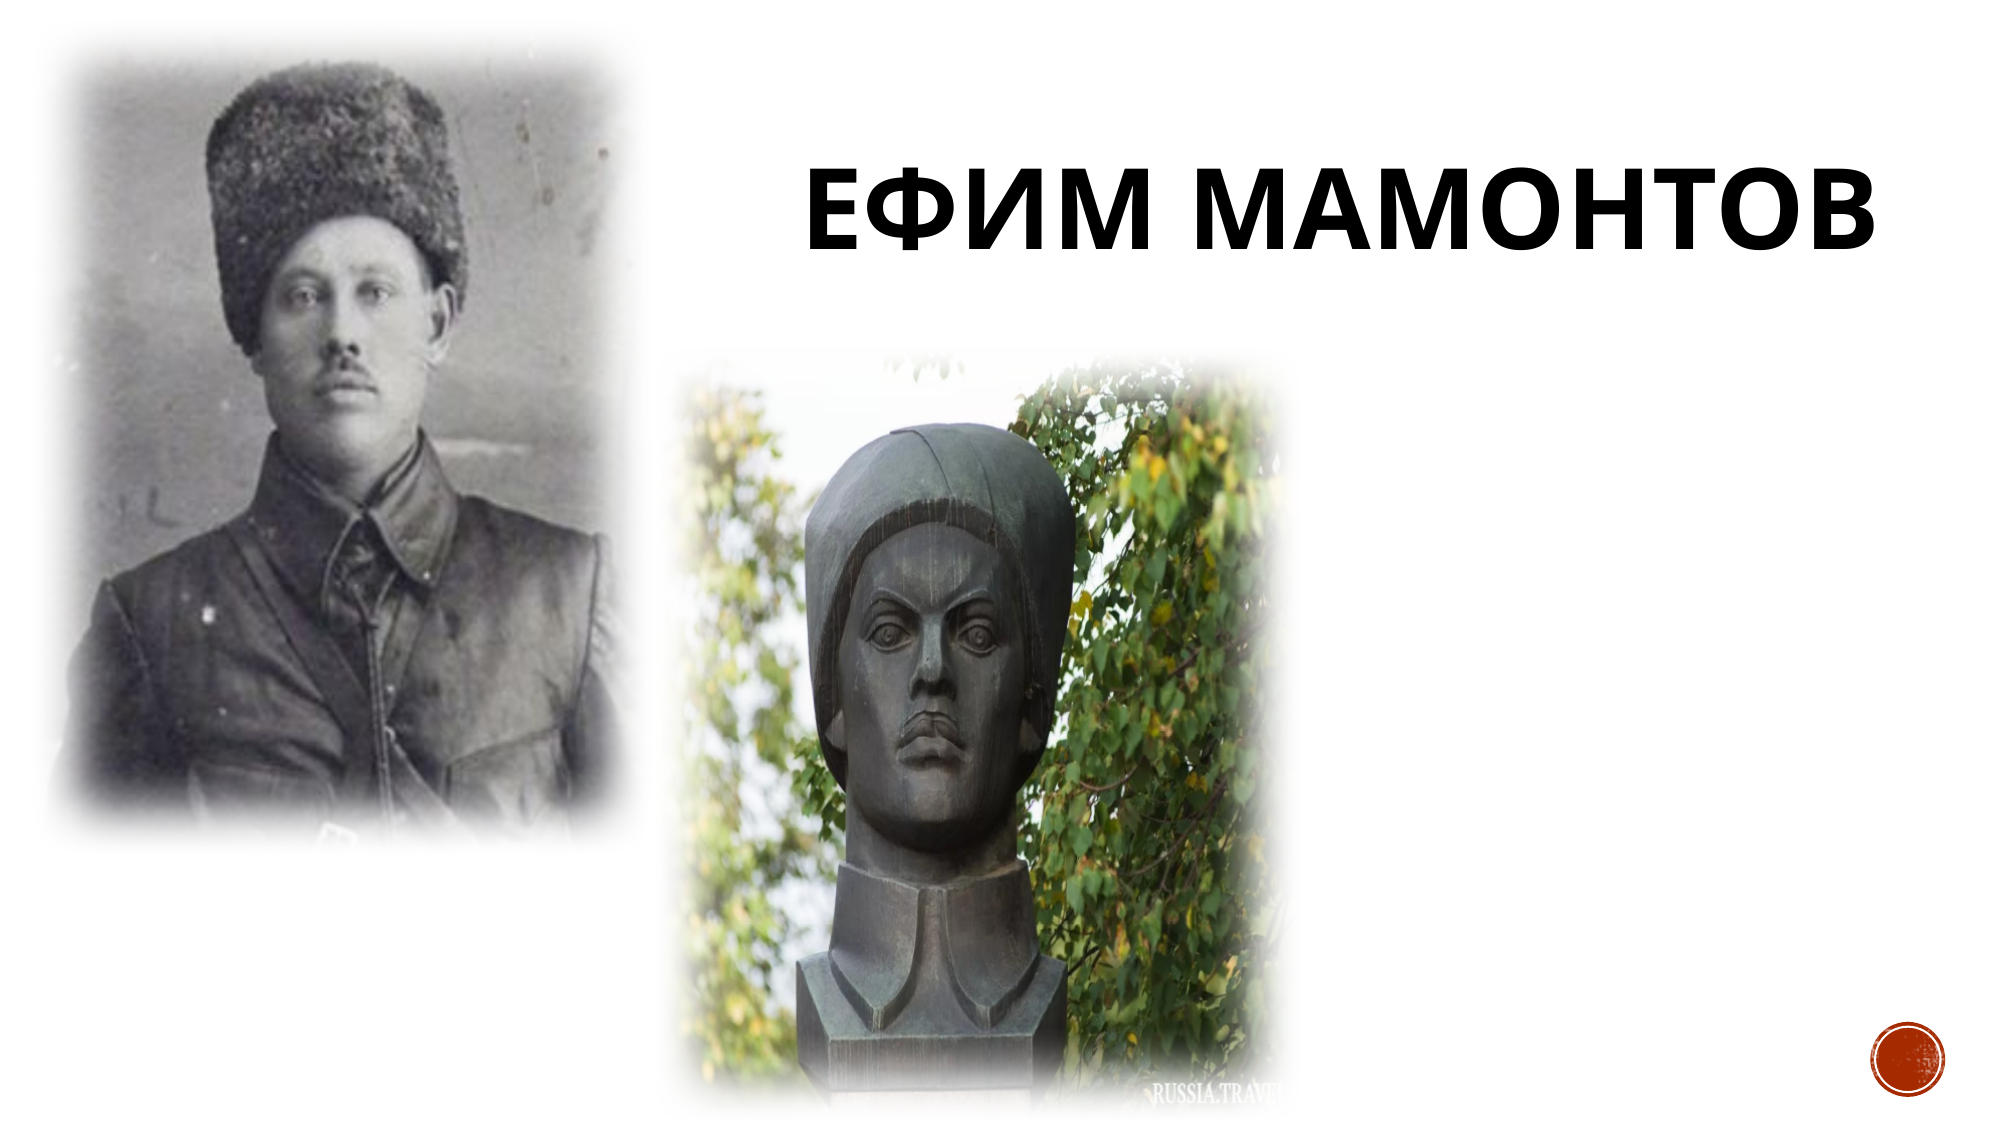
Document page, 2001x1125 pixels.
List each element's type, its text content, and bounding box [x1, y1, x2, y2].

title Ефим Мамонтов [754, 81, 1927, 346]
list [33, 20, 652, 855]
picture [657, 349, 1300, 1121]
